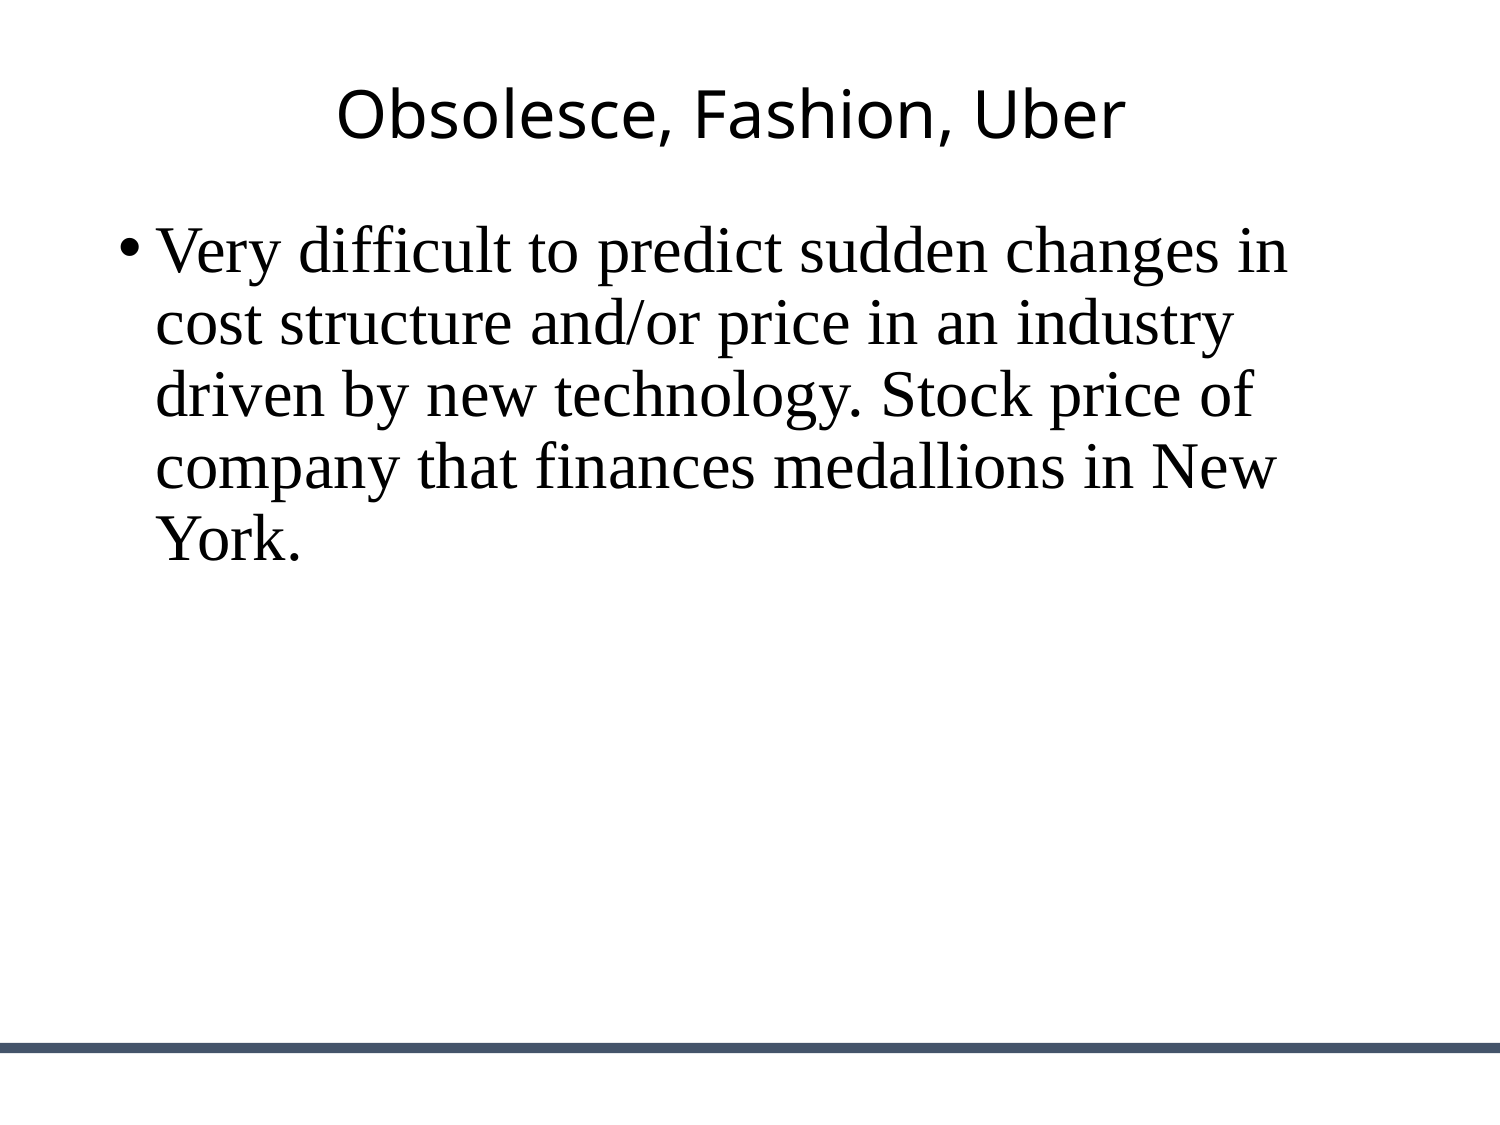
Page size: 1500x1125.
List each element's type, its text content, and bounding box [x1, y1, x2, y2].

title Obsolesce, Fashion, Uber [103, 59, 1361, 174]
list Very difficult to predict sudden changes in cost structure and/or price in an industry driven by new technology. Stock price of company that finances medallions in New York. [103, 207, 1400, 1014]
